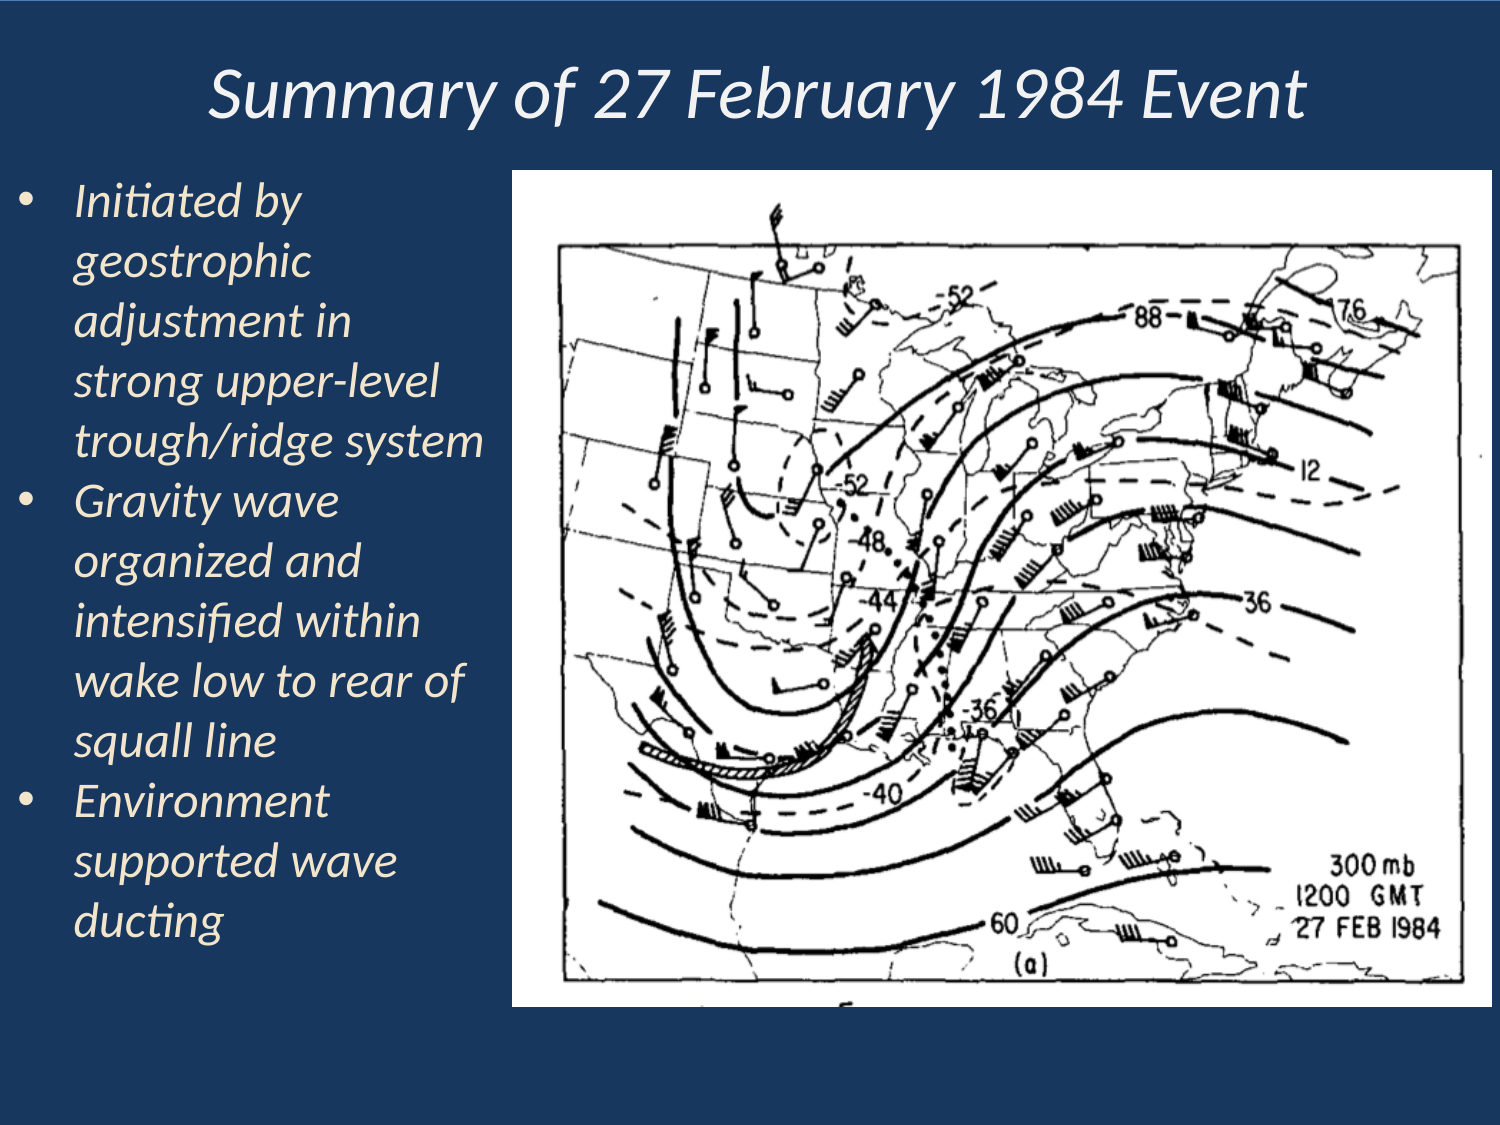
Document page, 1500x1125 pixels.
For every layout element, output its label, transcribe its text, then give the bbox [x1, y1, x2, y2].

text_box Summary of 27 February 1984 Event [193, 35, 1404, 141]
text_box Initiated by geostrophic adjustment in strong upper-level trough/ridge system Gravity wave organized and intensified within wake low to rear of squall line Environment supported wave ducting [2, 160, 509, 956]
picture [512, 169, 1492, 1007]
text_box [0, 0, 1500, 1125]
